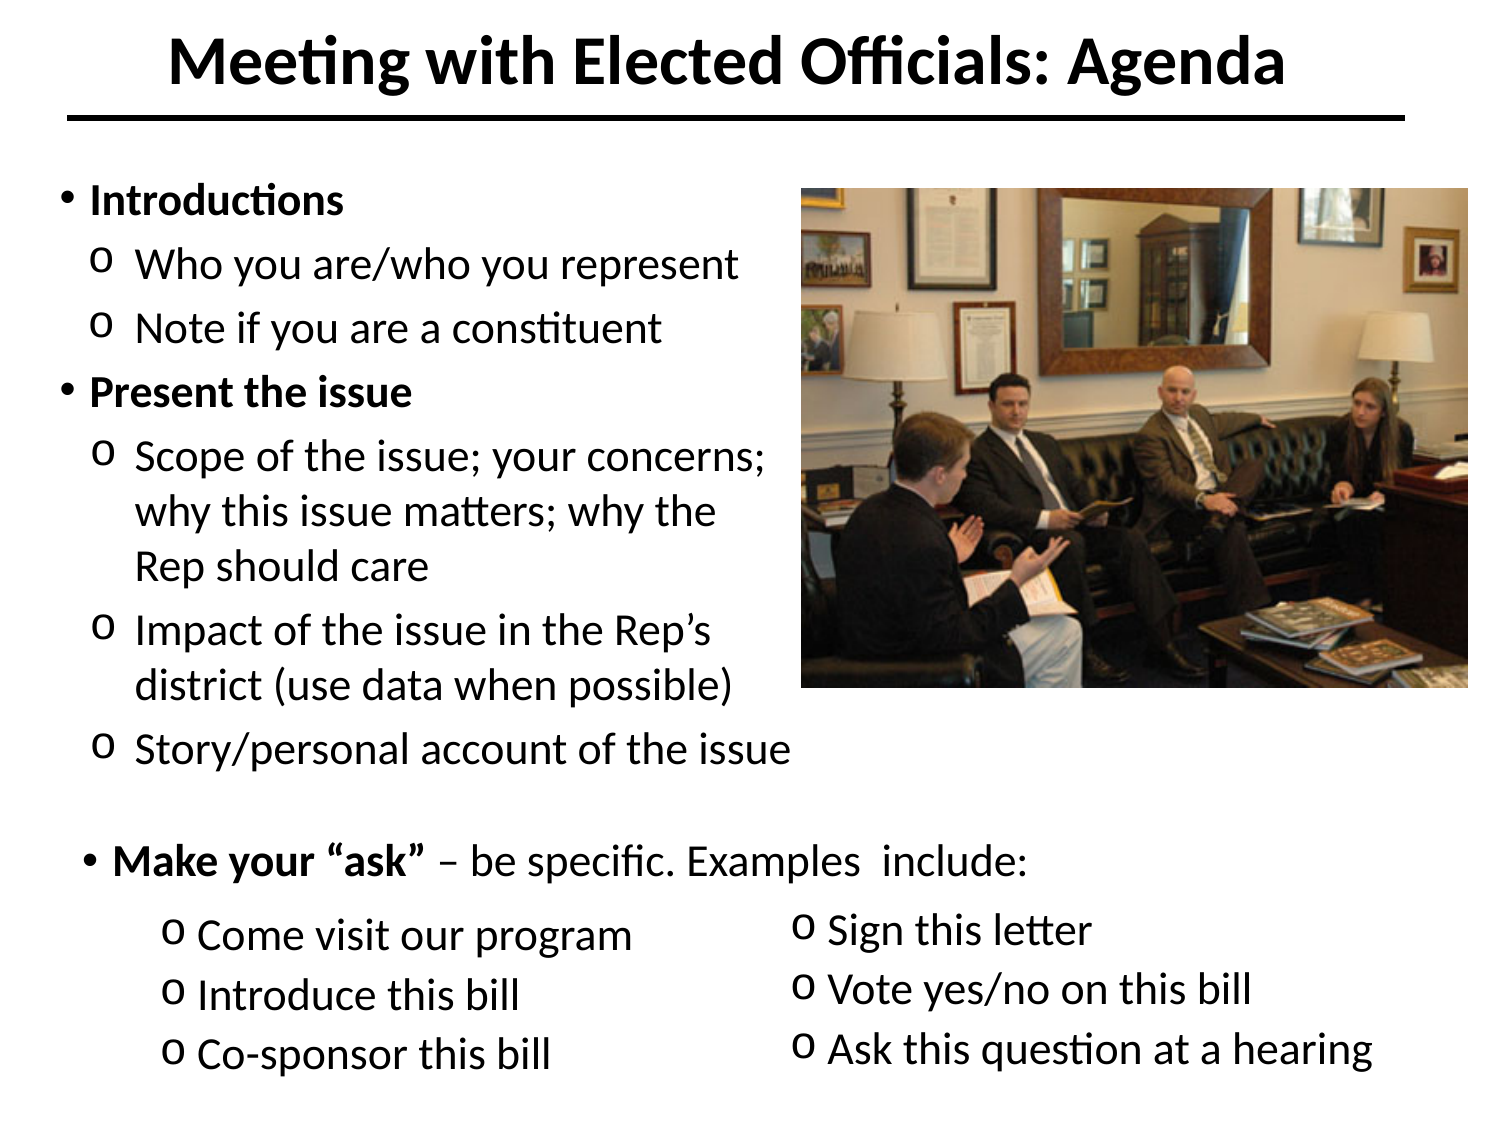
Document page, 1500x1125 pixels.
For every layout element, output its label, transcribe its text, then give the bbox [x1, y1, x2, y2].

text_box Come visit our program Introduce this bill Co-sponsor this bill [69, 911, 788, 1081]
text_box Make your “ask” – be specific. Examples include: [67, 829, 1272, 911]
text_box Sign this letter Vote yes/no on this bill Ask this question at a hearing [699, 897, 1431, 1071]
title Meeting with Elected Officials: Agenda [108, 6, 1363, 108]
list Introductions Who you are/who you represent Note if you are a constituent Present the issue Scope of the issue; your concerns; why this issue matters; why the Rep should care Impact of the issue in the Rep’s district (use data when possible) Story/personal account of the issue [44, 161, 813, 781]
picture [801, 188, 1468, 688]
